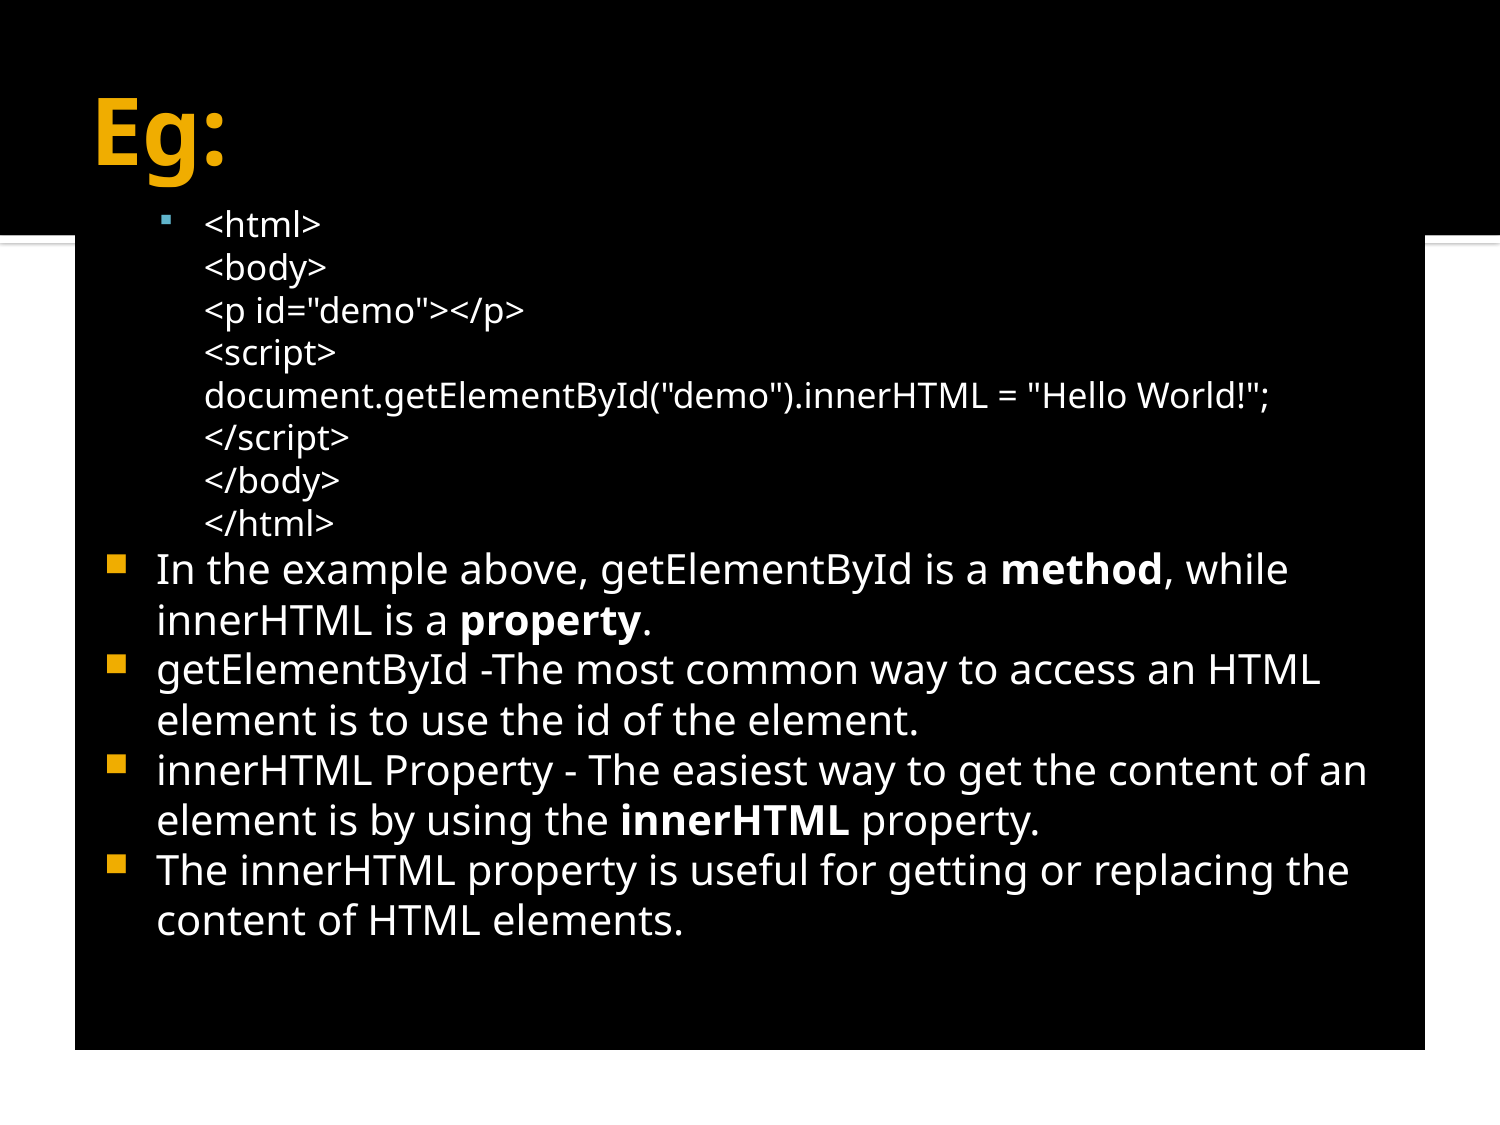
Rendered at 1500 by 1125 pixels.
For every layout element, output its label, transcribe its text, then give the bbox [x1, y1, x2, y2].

list <html> <body> <p id="demo"></p> <script> document.getElementById("demo").innerHTML = "Hello World!"; </script> </body> </html> In the example above, getElementById is a method, while innerHTML is a property. getElementById -The most common way to access an HTML element is to use the id of the element. innerHTML Property - The easiest way to get the content of an element is by using the innerHTML property. The innerHTML property is useful for getting or replacing the content of HTML elements. [75, 187, 1425, 1050]
title Eg: [75, 25, 1425, 187]
